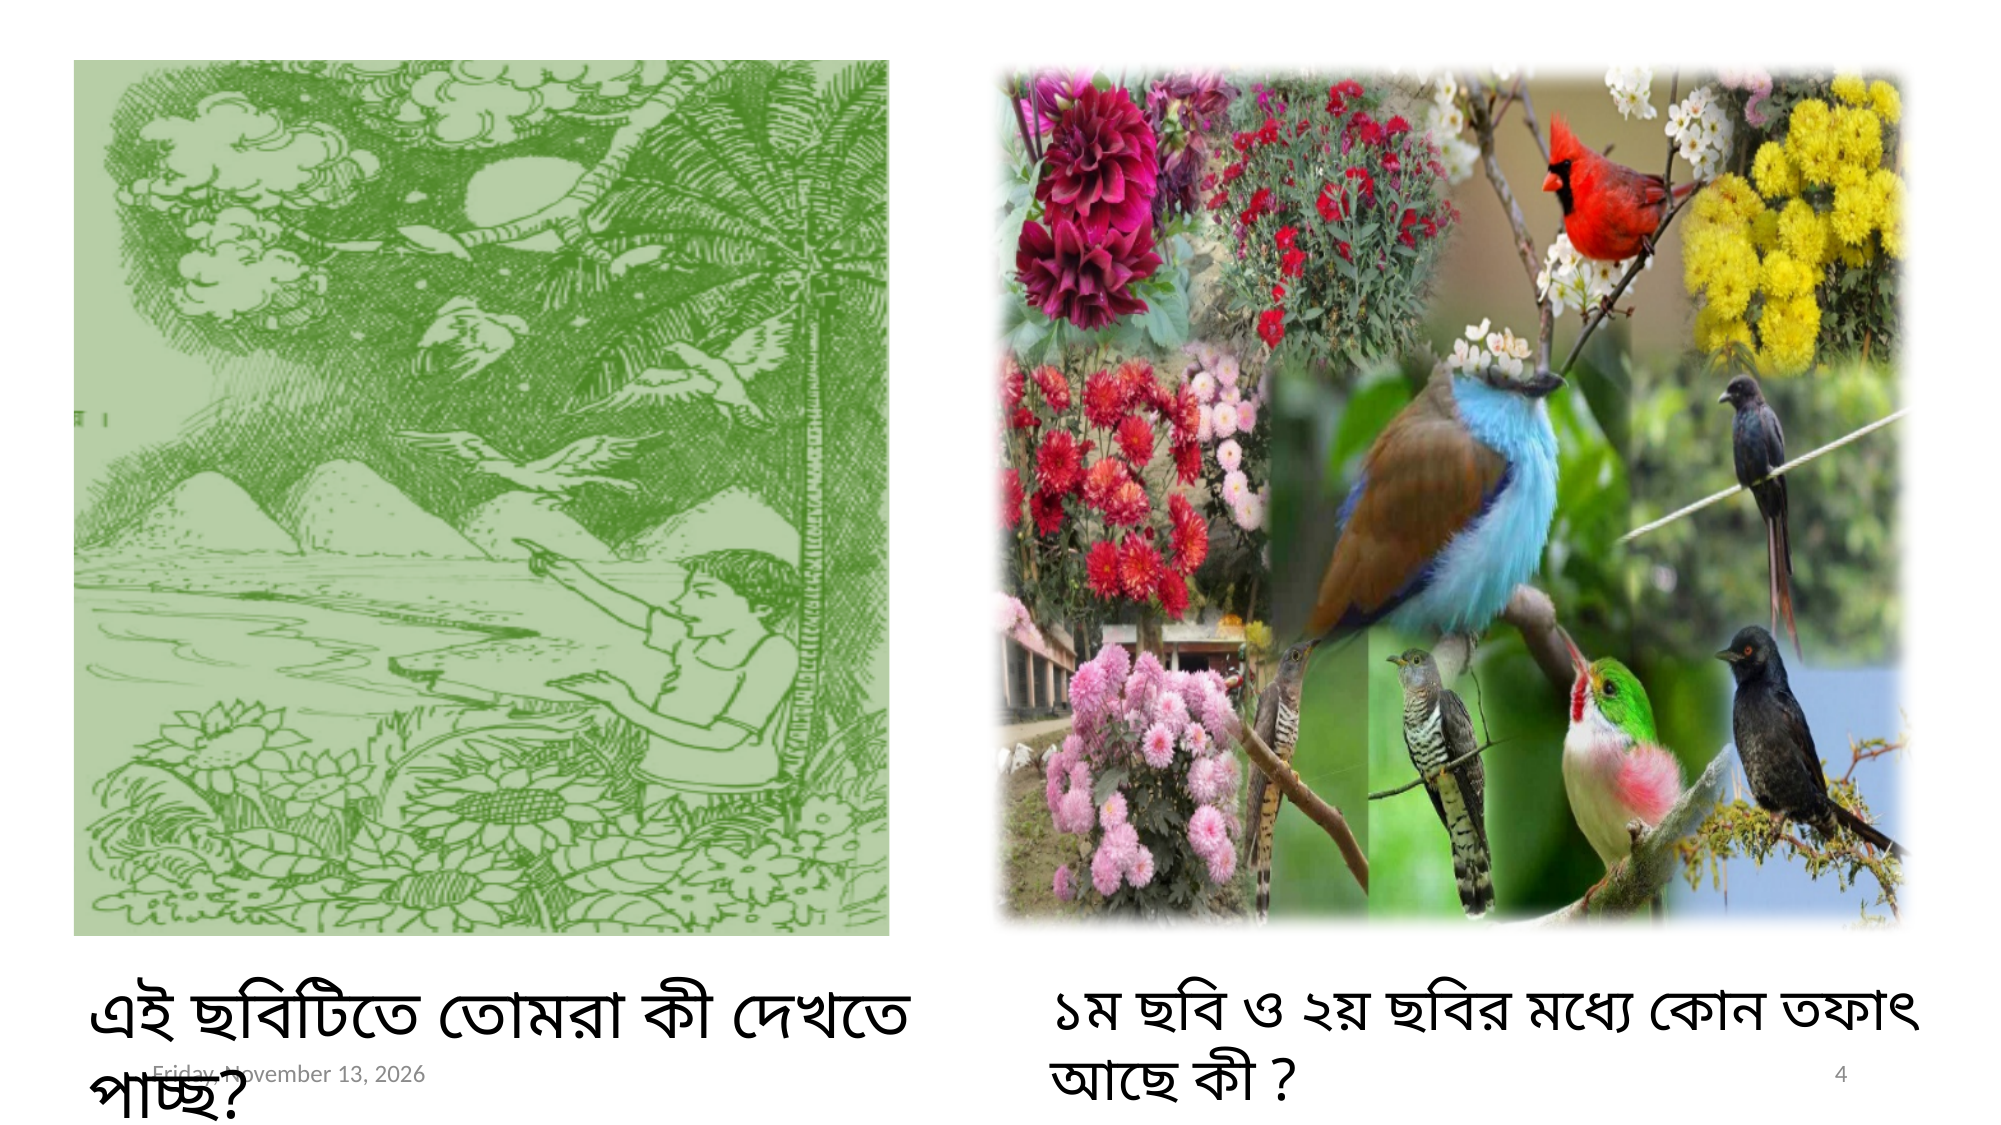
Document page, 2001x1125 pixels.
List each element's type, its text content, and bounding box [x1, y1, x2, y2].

picture [987, 60, 1917, 936]
text_box এই ছবিটিতে তোমরা কী দেখতে পাচ্ছ? [73, 964, 973, 1125]
text_box ১ম ছবি ও ২য় ছবির মধ্যে কোন তফাৎ আছে কী ? [1036, 964, 1941, 1120]
picture [73, 60, 890, 936]
